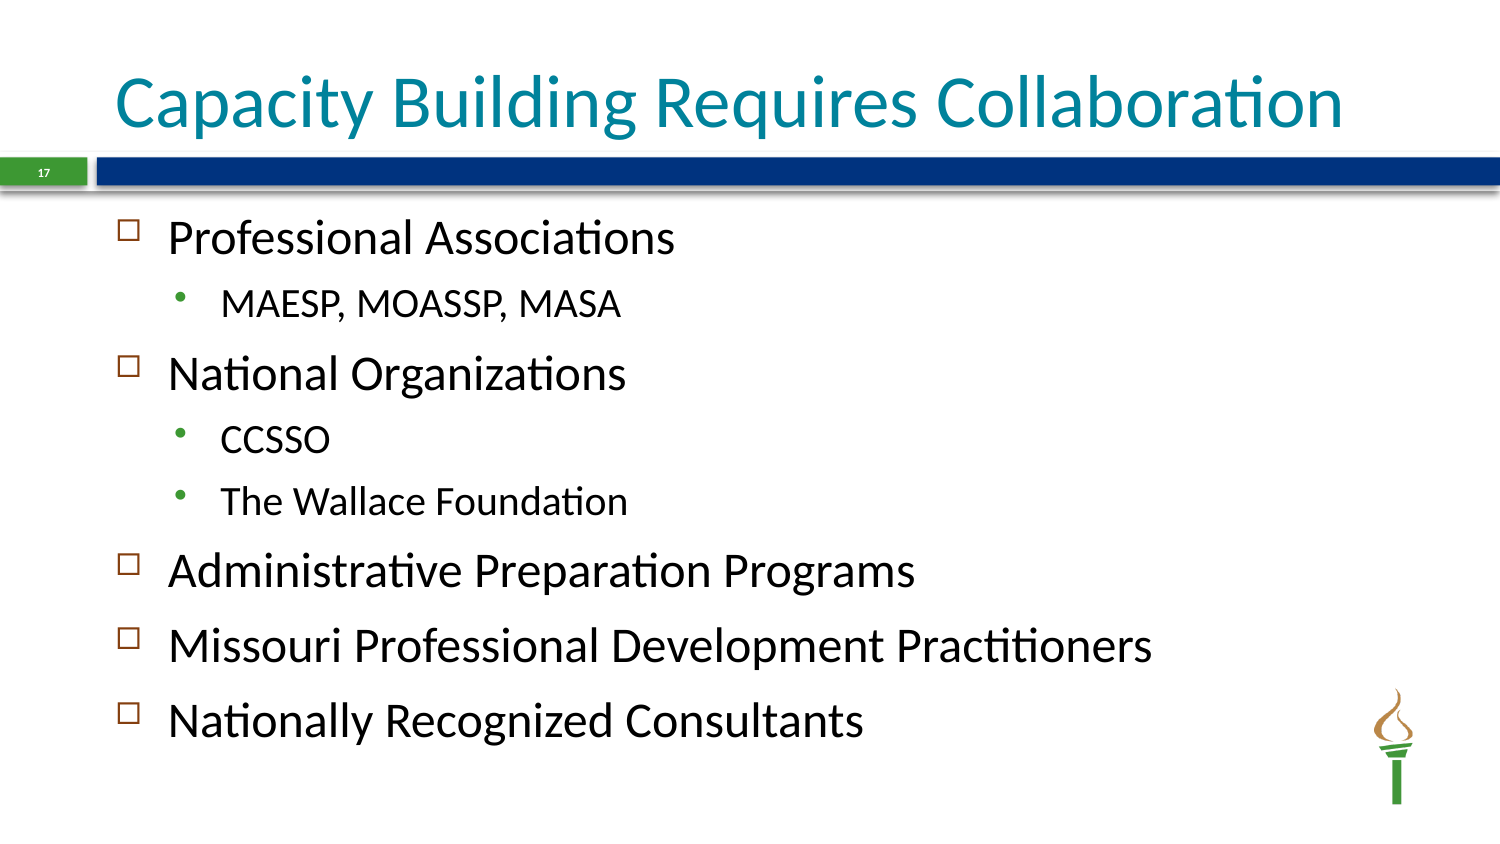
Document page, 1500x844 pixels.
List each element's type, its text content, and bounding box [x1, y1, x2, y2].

slide_number 17 [0, 157, 88, 188]
title Capacity Building Requires Collaboration [100, 27, 1439, 151]
list Professional Associations MAESP, MOASSP, MASA National Organizations CCSSO The Wallace Foundation Administrative Preparation Programs Missouri Professional Development Practitioners Nationally Recognized Consultants [100, 196, 1439, 769]
picture [1374, 769, 1417, 807]
